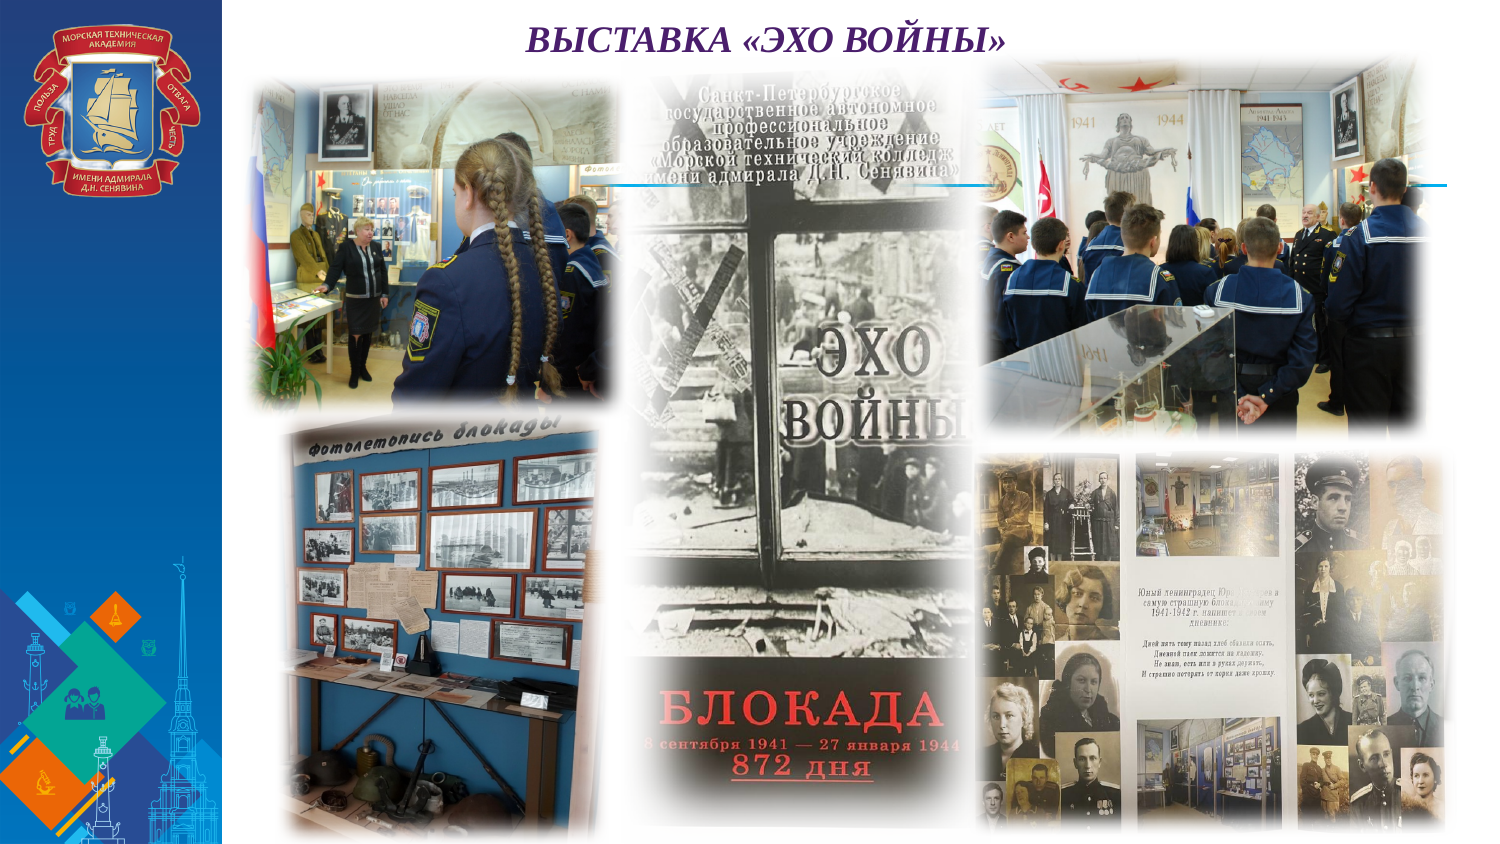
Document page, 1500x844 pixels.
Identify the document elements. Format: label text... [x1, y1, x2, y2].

picture [23, 24, 201, 198]
title Выставка «Эхо войны» [507, 0, 1025, 71]
picture [240, 48, 1458, 844]
